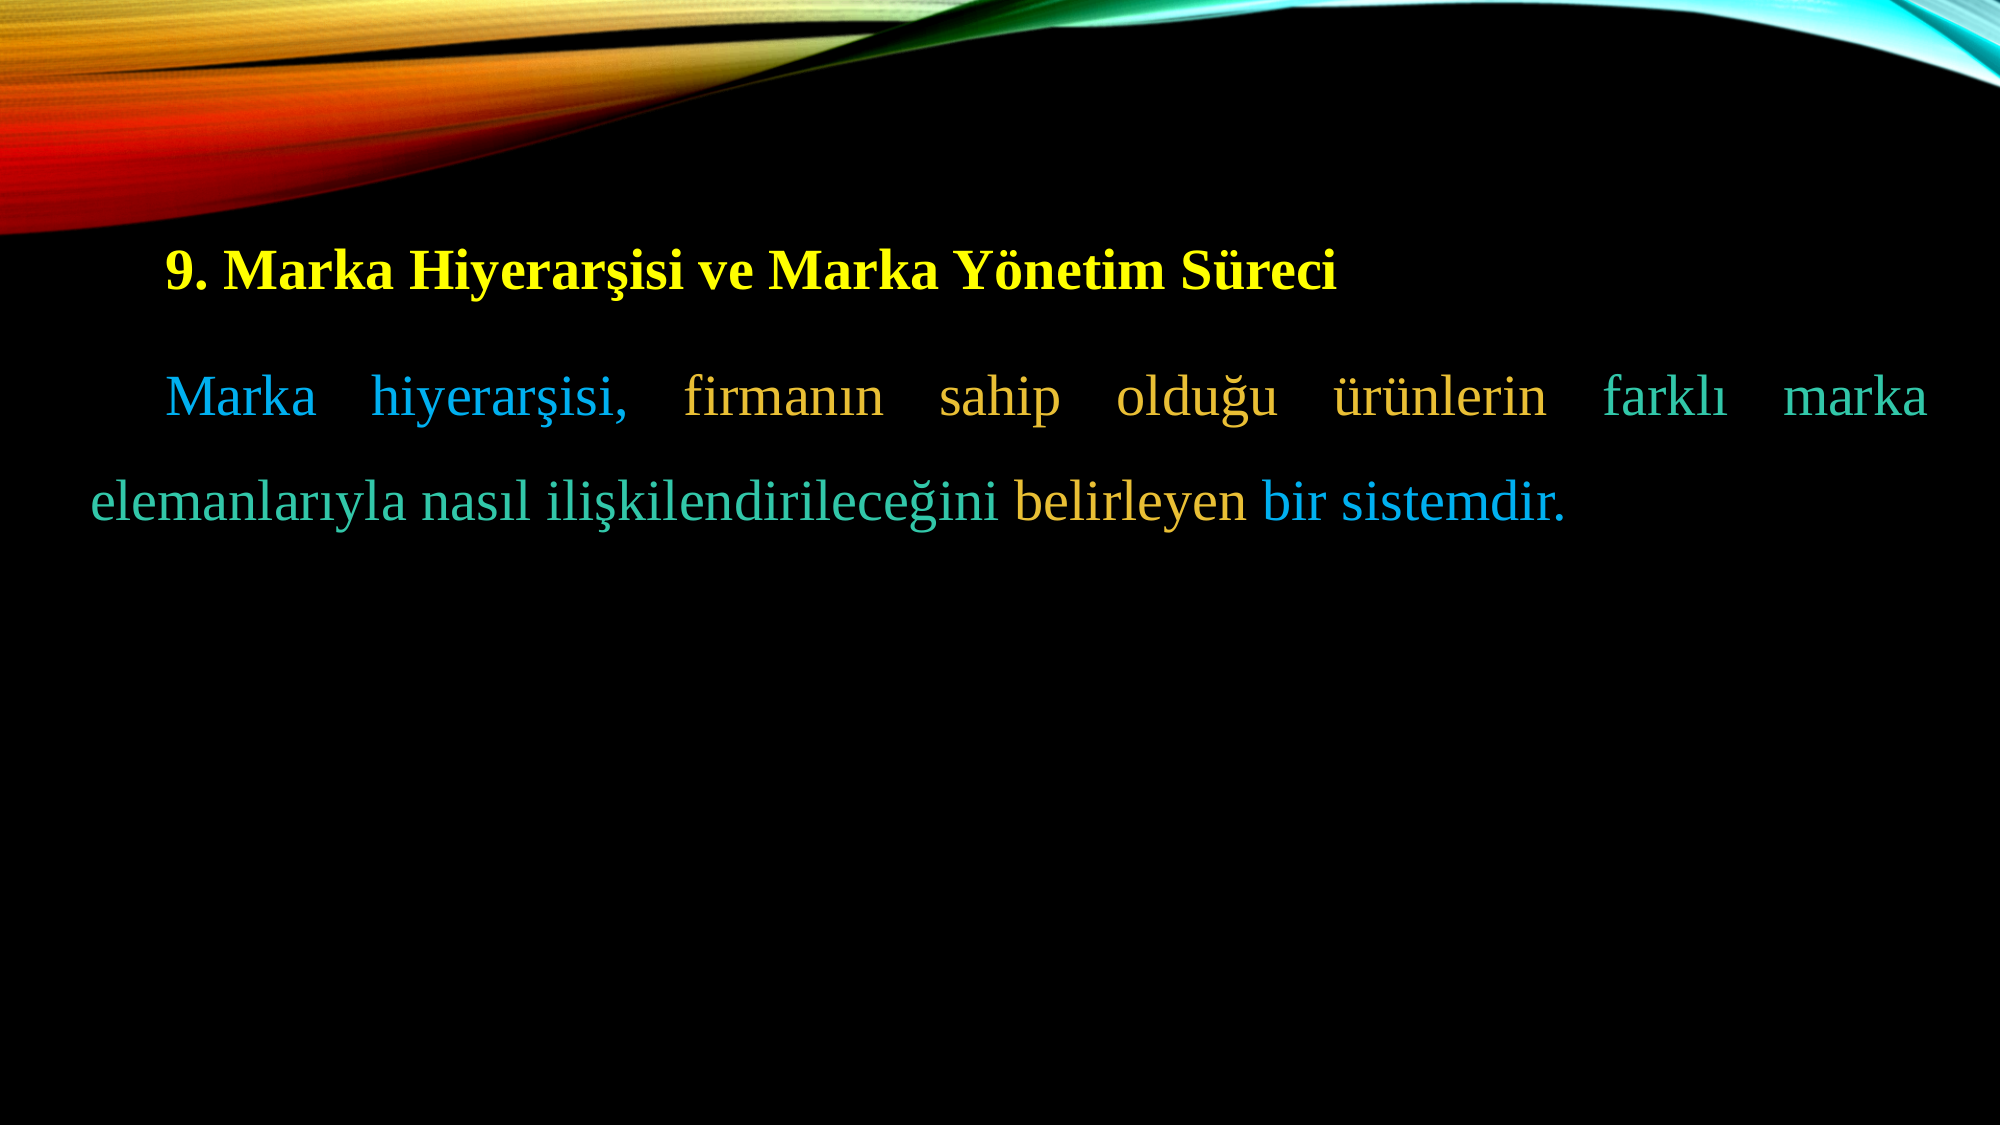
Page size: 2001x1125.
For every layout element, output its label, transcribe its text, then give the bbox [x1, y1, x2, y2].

picture [0, 0, 2000, 237]
list 9. Marka Hiyerarşisi ve Marka Yönetim Süreci Marka hiyerarşisi, firmanın sahip olduğu ürünlerin farklı marka elemanlarıyla nasıl ilişkilendirileceğini belirleyen bir sistemdir. [37, 97, 1944, 1073]
